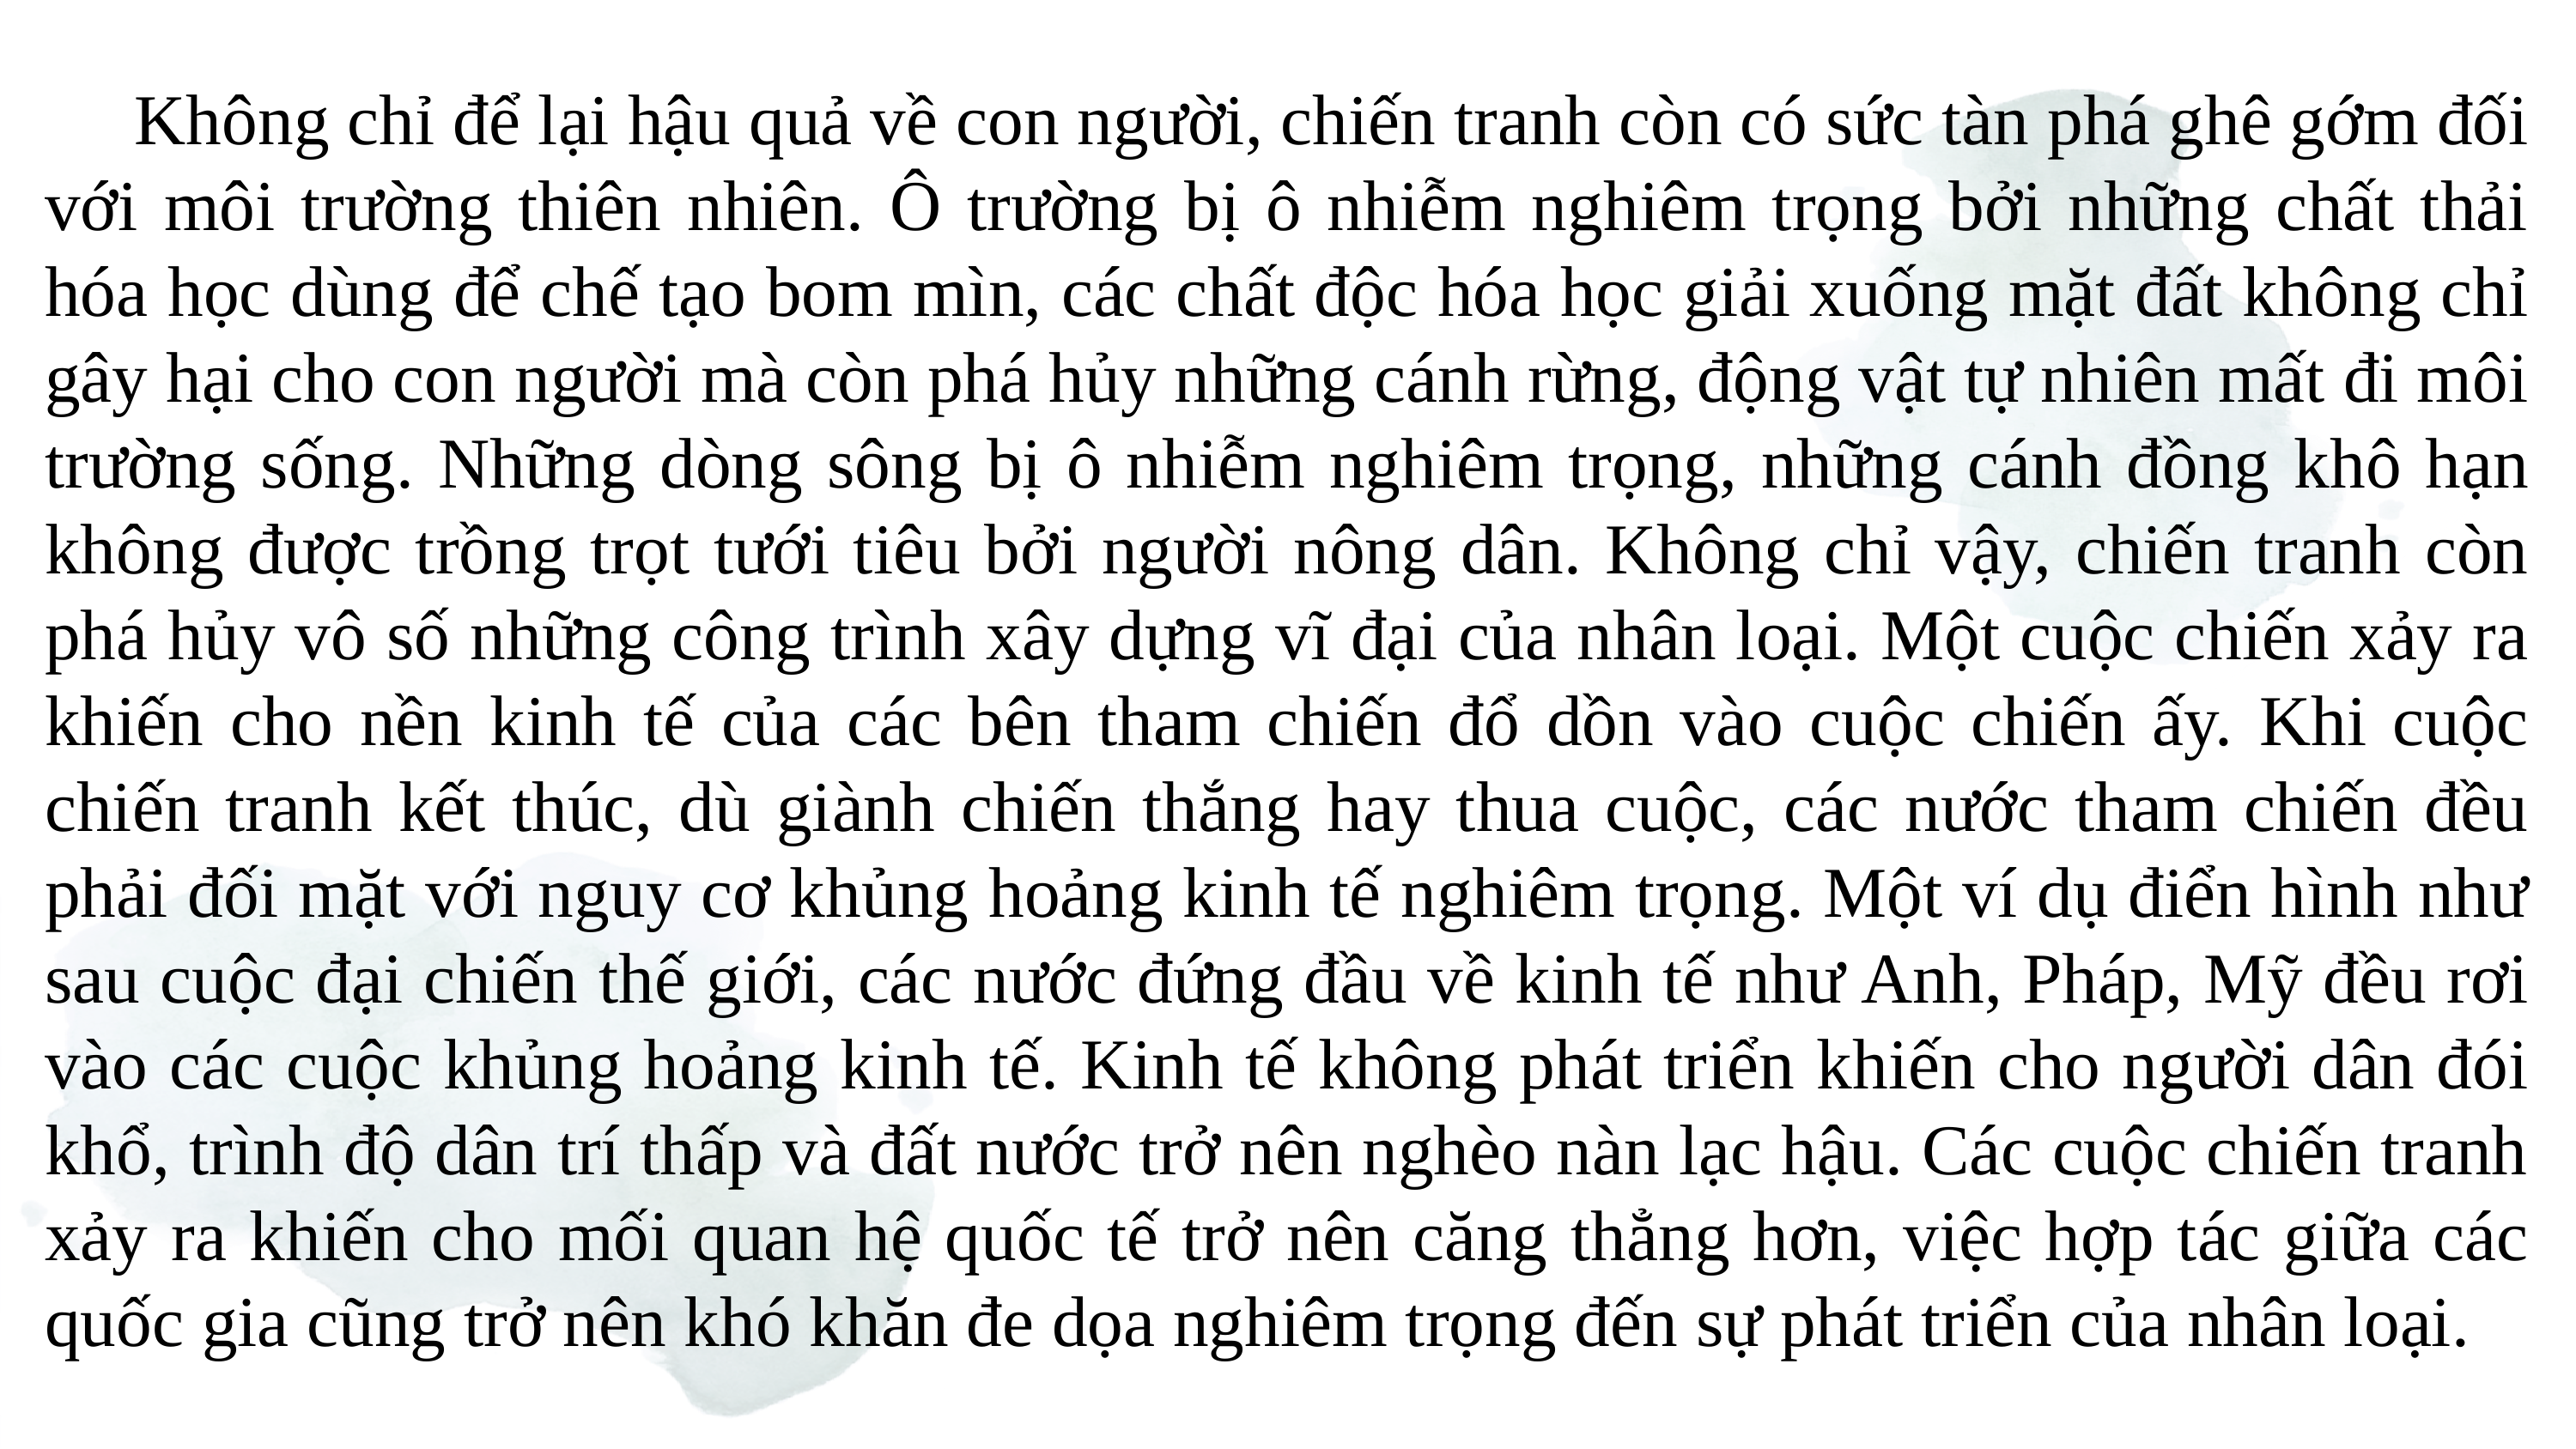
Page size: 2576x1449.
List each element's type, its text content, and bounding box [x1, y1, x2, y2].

text_box Không chỉ để lại hậu quả về con người, chiến tranh còn có sức tàn phá ghê gớm đối với môi trường thiên nhiên. Ô trường bị ô nhiễm nghiêm trọng bởi những chất thải hóa học dùng để chế tạo bom mìn, các chất độc hóa học giải xuống mặt đất không chỉ gây hại cho con người mà còn phá hủy những cánh rừng, động vật tự nhiên mất đi môi trường sống. Những dòng sông bị ô nhiễm nghiêm trọng, những cánh đồng khô hạn không được trồng trọt tưới tiêu bởi người nông dân. Không chỉ vậy, chiến tranh còn phá hủy vô số những công trình xây dựng vĩ đại của nhân loại. Một cuộc chiến xảy ra khiến cho nền kinh tế của các bên tham chiến đổ dồn vào cuộc chiến ấy. Khi cuộc chiến tranh kết thúc, dù giành chiến thắng hay thua cuộc, các nước tham chiến đều phải đối mặt với nguy cơ khủng hoảng kinh tế nghiêm trọng. Một ví dụ điển hình như sau cuộc đại chiến thế giới, các nước đứng đầu về kinh tế như Anh, Pháp, Mỹ đều rơi vào các cuộc khủng hoảng kinh tế. Kinh tế không phát triển khiến cho người dân đói khổ, trình độ dân trí thấp và đất nước trở nên nghèo nàn lạc hậu. Các cuộc chiến tranh xảy ra khiến cho mối quan hệ quốc tế trở nên căng thẳng hơn, việc hợp tác giữa các quốc gia cũng trở nên khó khăn đe dọa nghiêm trọng đến sự phát triển của nhân loại. [32, 67, 2544, 1367]
